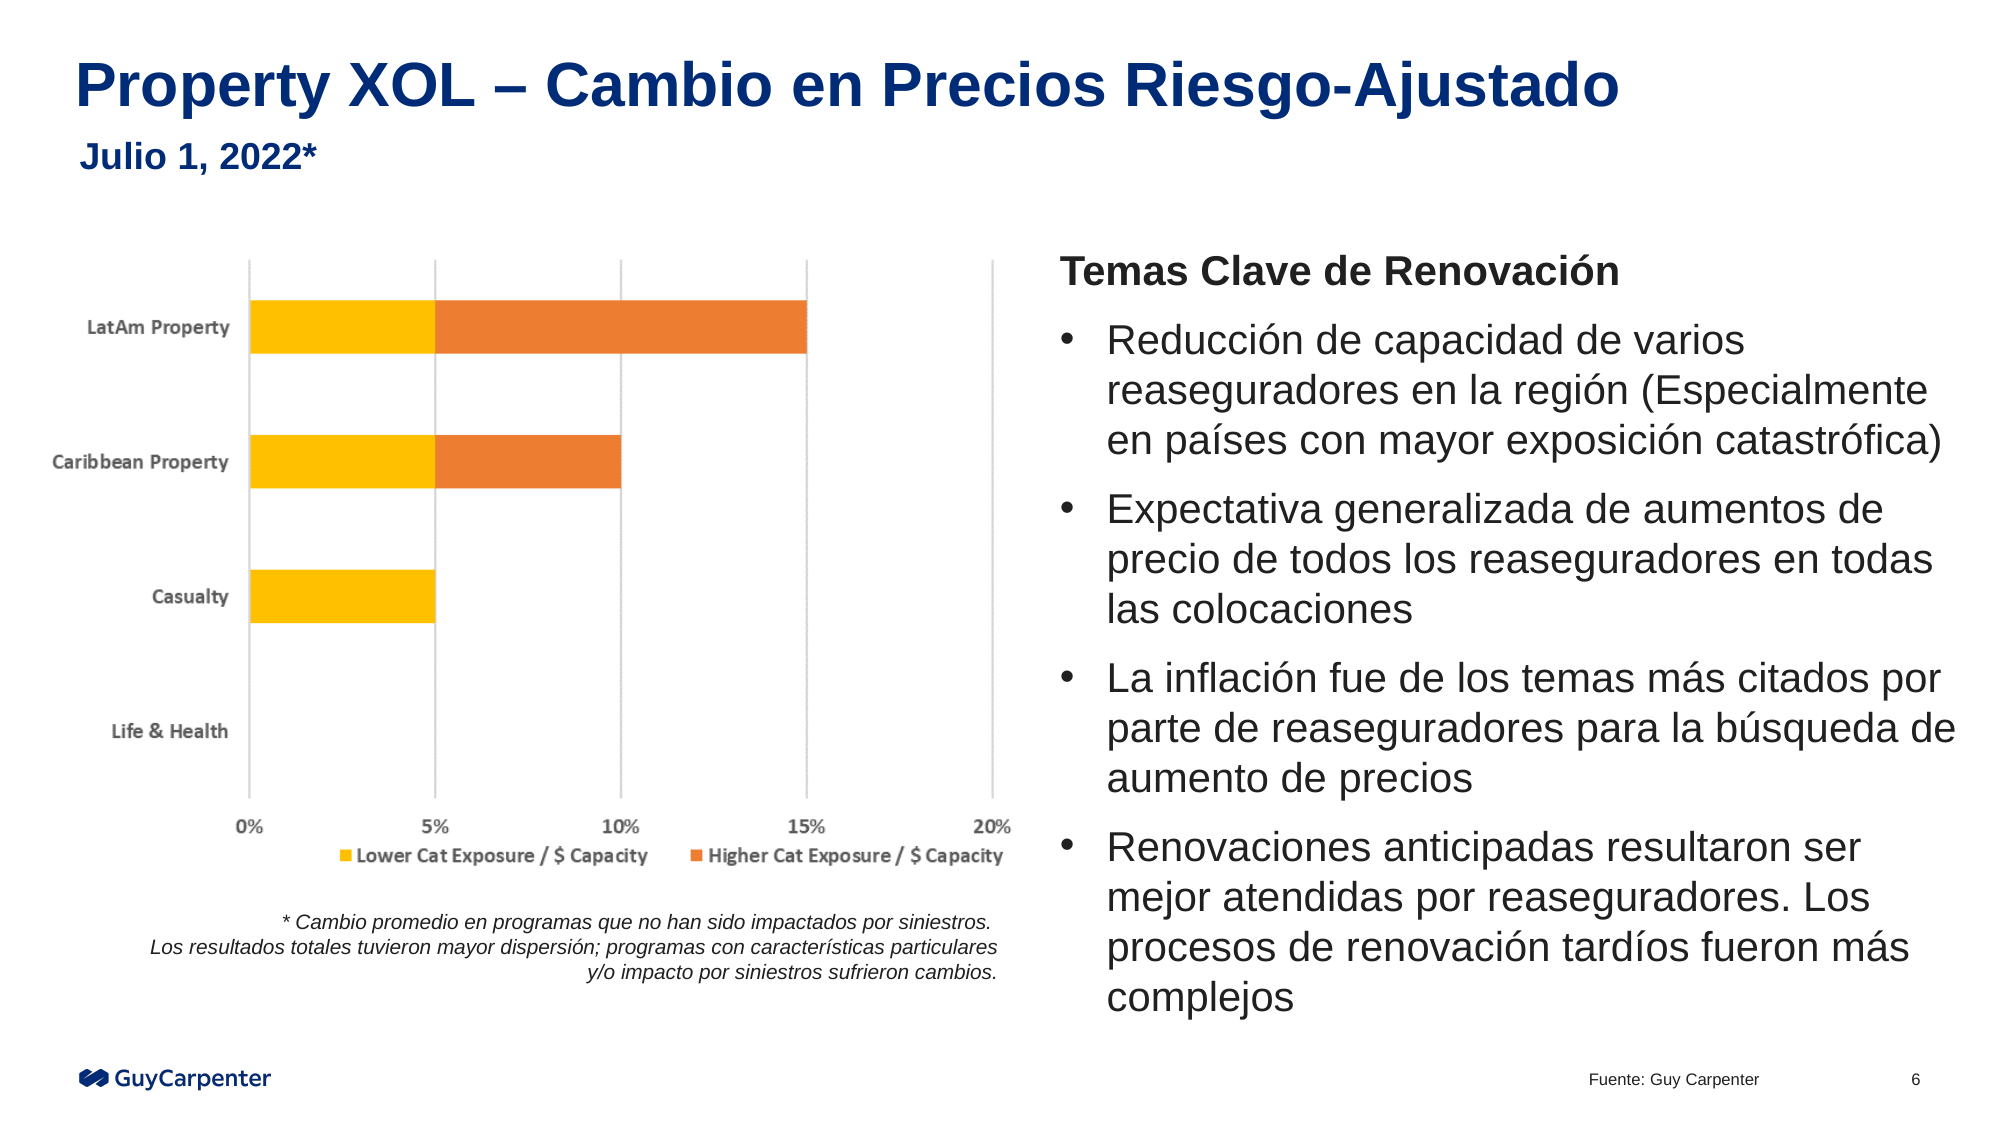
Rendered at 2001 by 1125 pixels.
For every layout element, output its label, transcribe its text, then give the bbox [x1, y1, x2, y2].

list Julio 1, 2022* [79, 132, 1921, 185]
picture [37, 233, 1038, 910]
title Property XOL – Cambio en Precios Riesgo-Ajustado [75, 58, 1921, 140]
text_box * Cambio promedio en programas que no han sido impactados por siniestros. Los resultados totales tuvieron mayor dispersión; programas con características particulares y/o impacto por siniestros sufrieron cambios. [136, 942, 998, 984]
picture [76, 1067, 274, 1092]
list Temas Clave de Renovación Reducción de capacidad de varios reaseguradores en la región (Especialmente en países con mayor exposición catastrófica) Expectativa generalizada de aumentos de precio de todos los reaseguradores en todas las colocaciones La inflación fue de los temas más citados por parte de reaseguradores para la búsqueda de aumento de precios Renovaciones anticipadas resultaron ser mejor atendidas por reaseguradores. Los procesos de renovación tardíos fueron más complejos [1059, 244, 1962, 910]
list Fuente: Guy Carpenter [1018, 1047, 1765, 1089]
